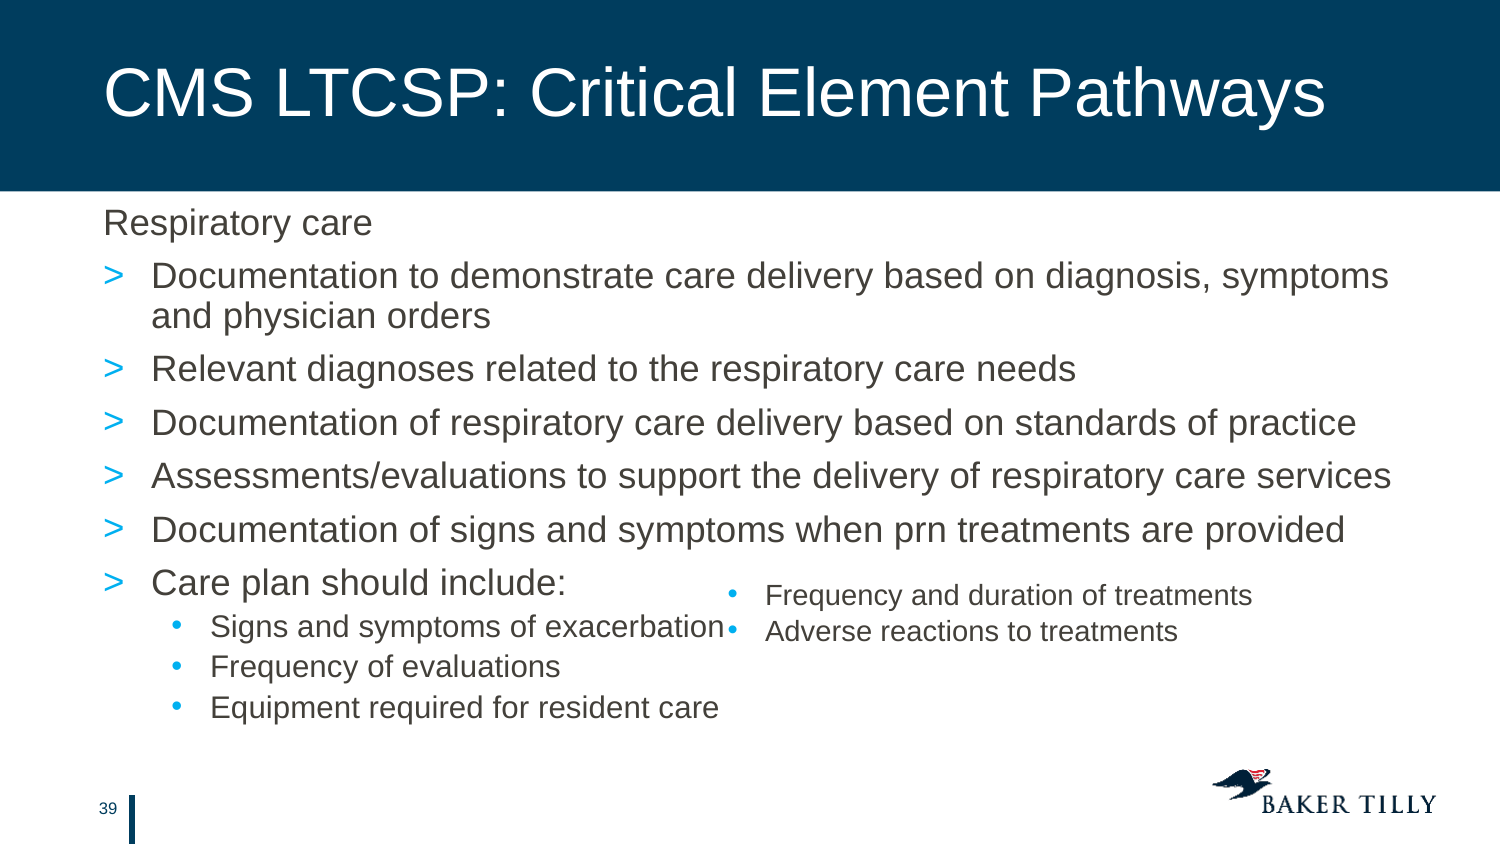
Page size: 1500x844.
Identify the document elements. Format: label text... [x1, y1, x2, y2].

text_box Frequency and duration of treatments Adverse reactions to treatments [646, 575, 1397, 655]
picture [1211, 769, 1437, 813]
title CMS LTCSP: Critical Element Pathways [103, 0, 1397, 190]
list Respiratory care Documentation to demonstrate care delivery based on diagnosis, symptoms and physician orders Relevant diagnoses related to the respiratory care needs Documentation of respiratory care delivery based on standards of practice Assessments/evaluations to support the delivery of respiratory care services Documentation of signs and symptoms when prn treatments are provided Care plan should include: Signs and symptoms of exacerbation Frequency of evaluations Equipment required for resident care [103, 203, 1397, 761]
